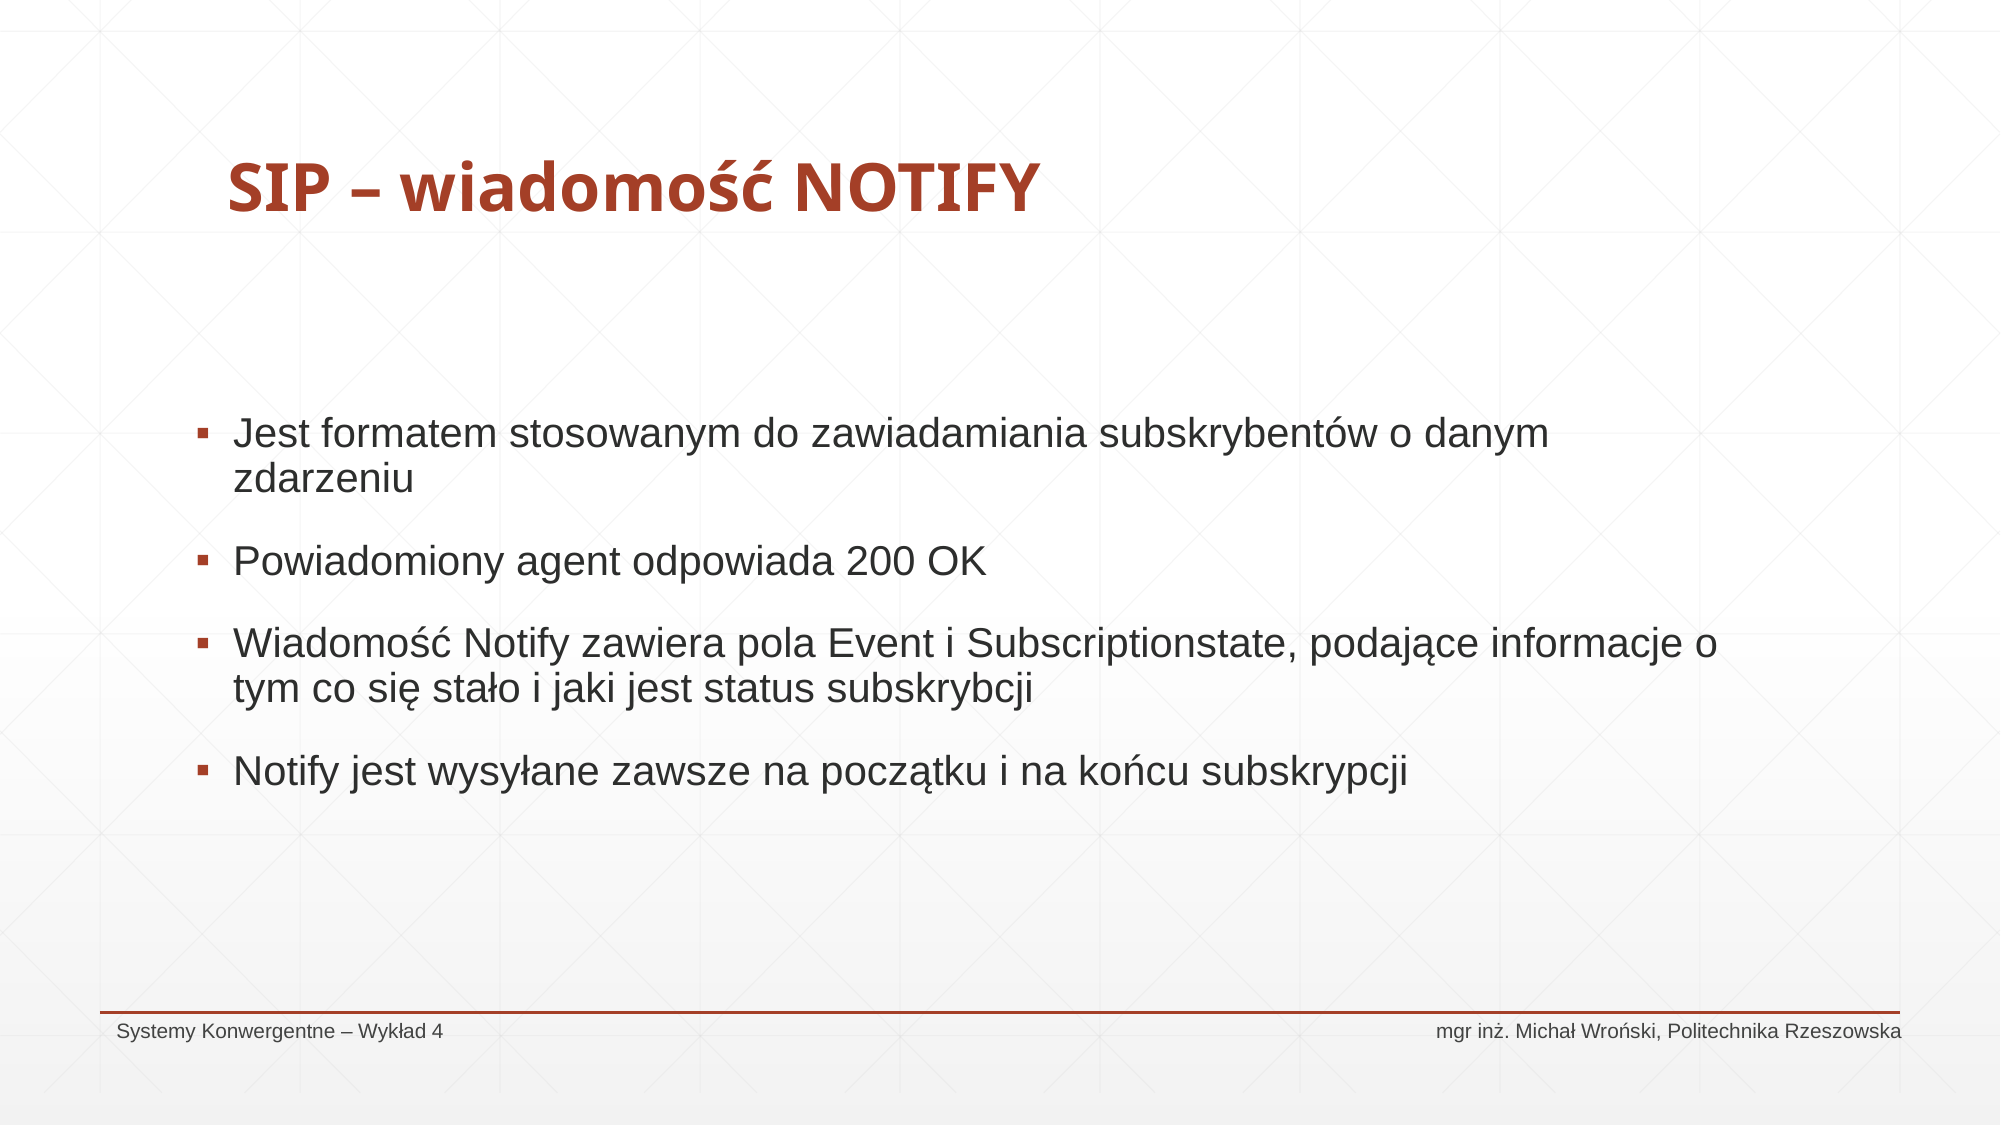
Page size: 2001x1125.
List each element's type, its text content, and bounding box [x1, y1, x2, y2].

title SIP – wiadomość NOTIFY [212, 82, 1788, 234]
list Jest formatem stosowanym do zawiadamiania subskrybentów o danym zdarzeniu Powiadomiony agent odpowiada 200 OK Wiadomość Notify zawiera pola Event i Subscriptionstate, podające informacje o tym co się stało i jaki jest status subskrybcji Notify jest wysyłane zawsze na początku i na końcu subskrypcji [180, 404, 1756, 1011]
footer Systemy Konwergentne – Wykład 4 mgr inż. Michał Wroński, Politechnika Rzeszowska [101, 1011, 1925, 1049]
